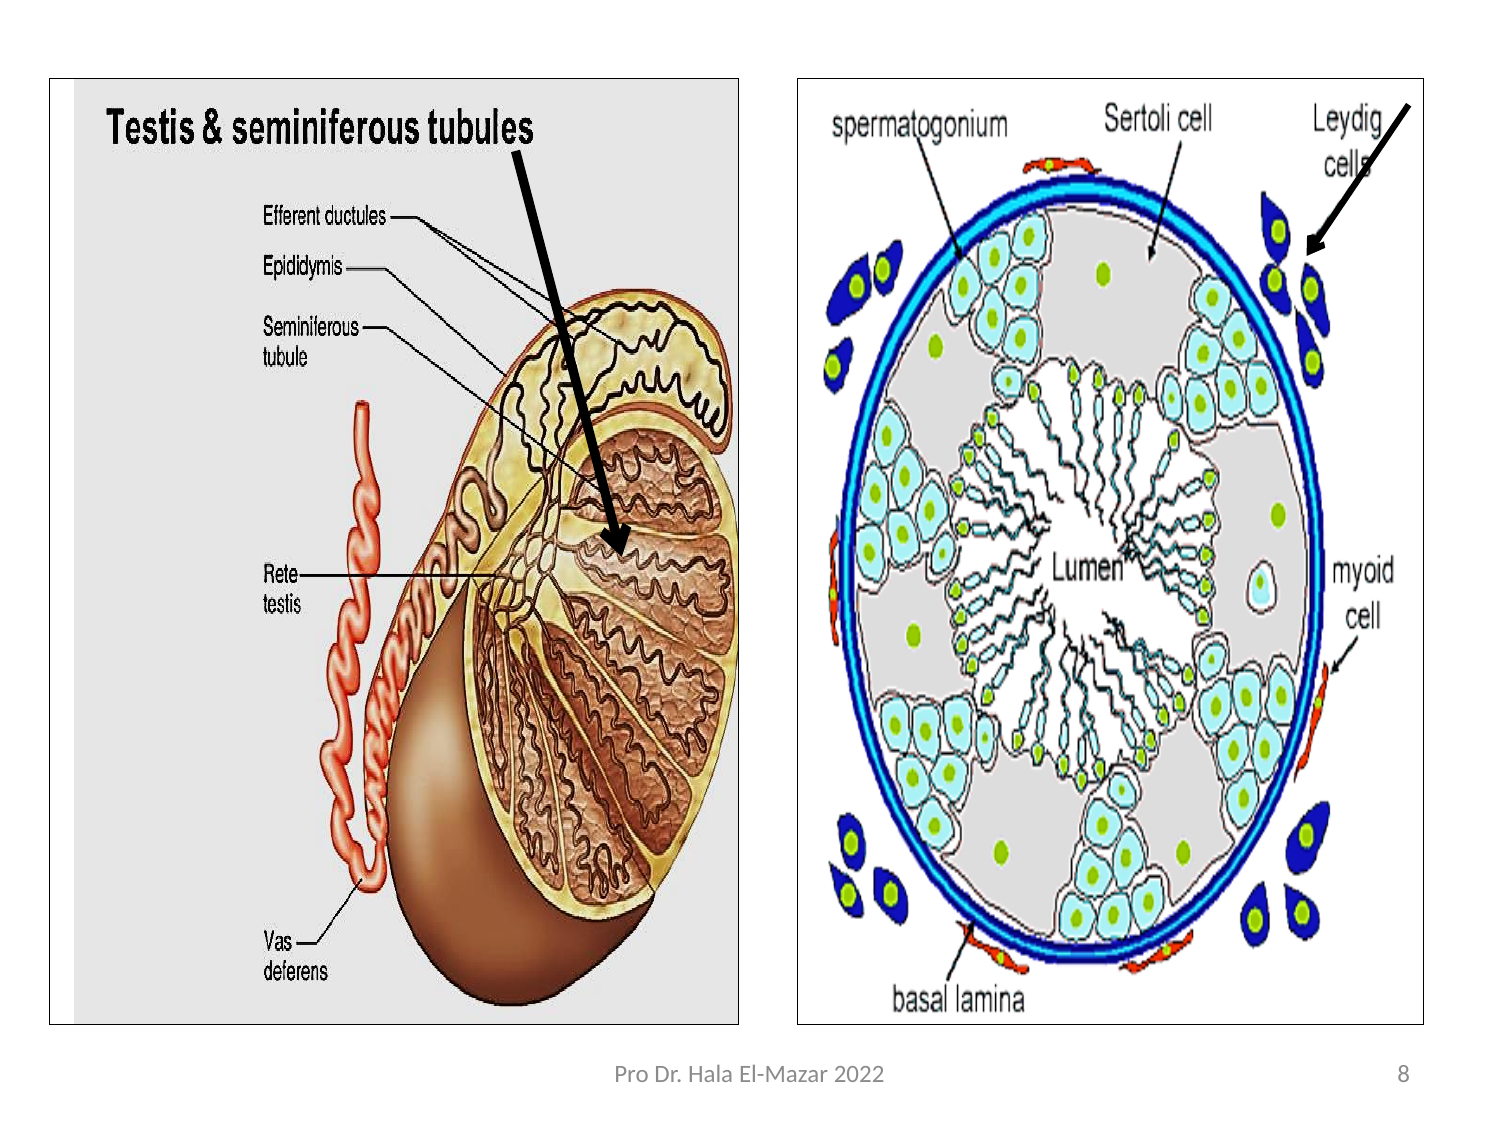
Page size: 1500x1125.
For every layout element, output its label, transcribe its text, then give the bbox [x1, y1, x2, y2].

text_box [1306, 104, 1409, 257]
picture [48, 77, 739, 1026]
slide_number 8 [1074, 1042, 1425, 1103]
picture [796, 77, 1424, 1026]
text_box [515, 150, 623, 557]
footer Pro Dr. Hala El-Mazar 2022 [512, 1042, 988, 1103]
